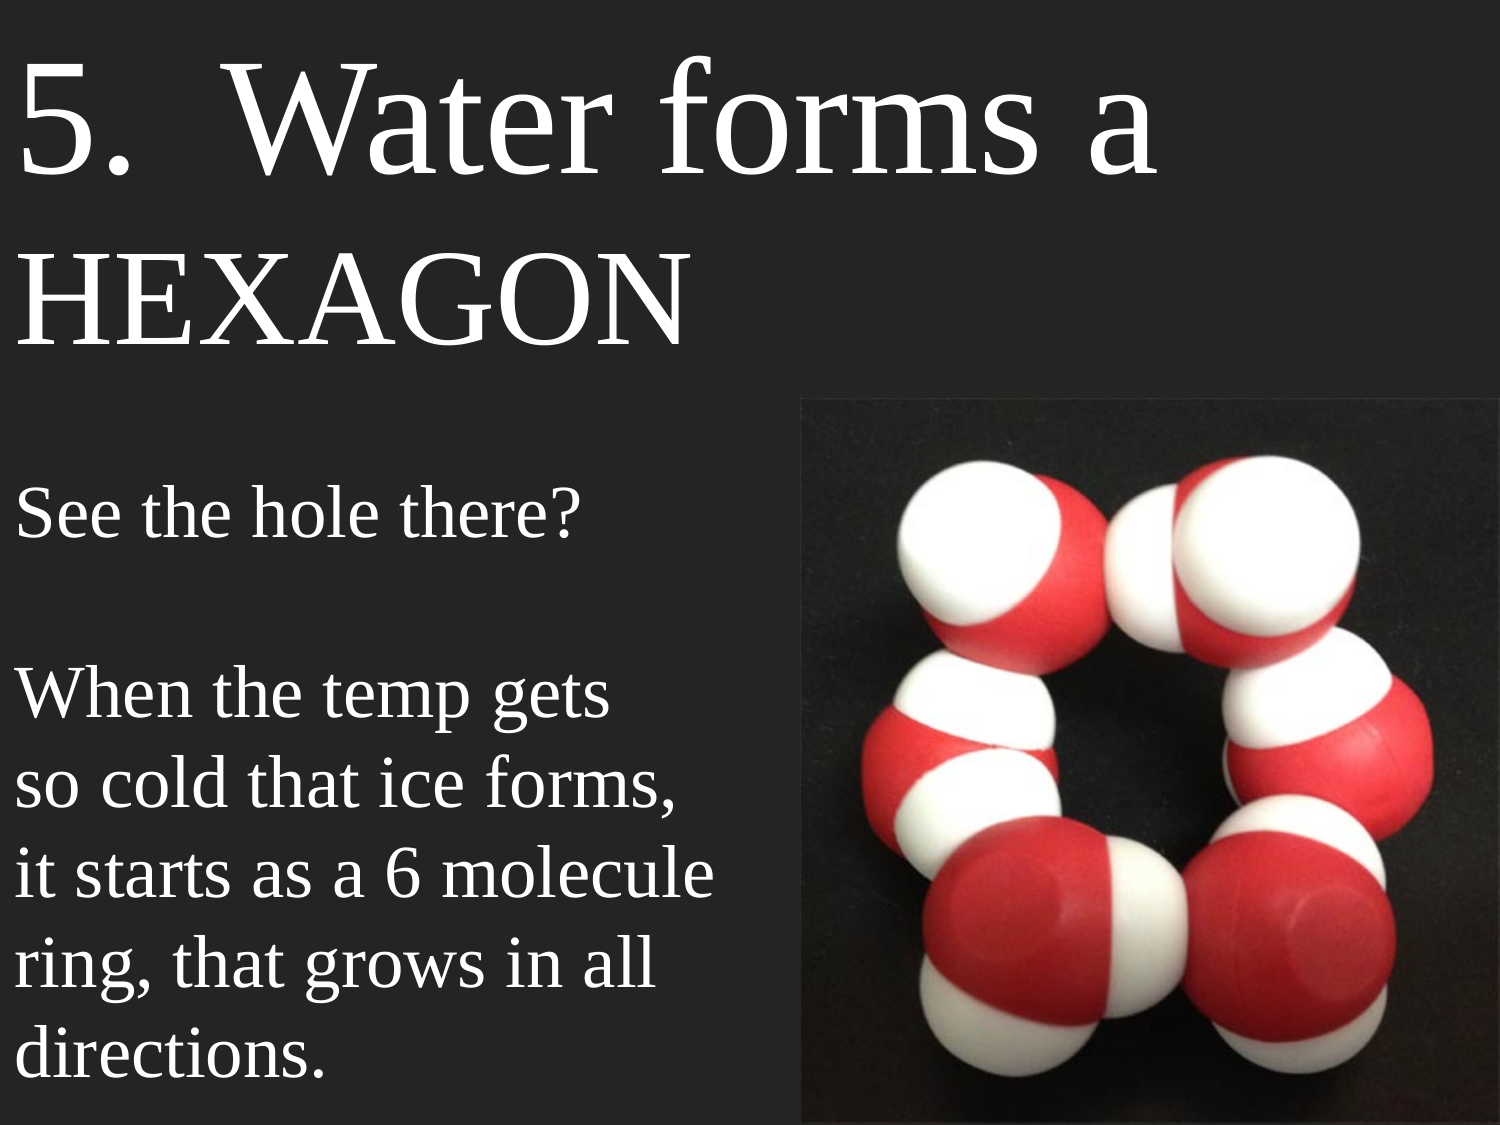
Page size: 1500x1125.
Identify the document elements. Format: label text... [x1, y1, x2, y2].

picture [799, 398, 1500, 1125]
text_box 5. Water forms a HEXAGON See the hole there? When the temp gets so cold that ice forms, it starts as a 6 molecule ring, that grows in all directions. [0, 0, 1500, 1100]
